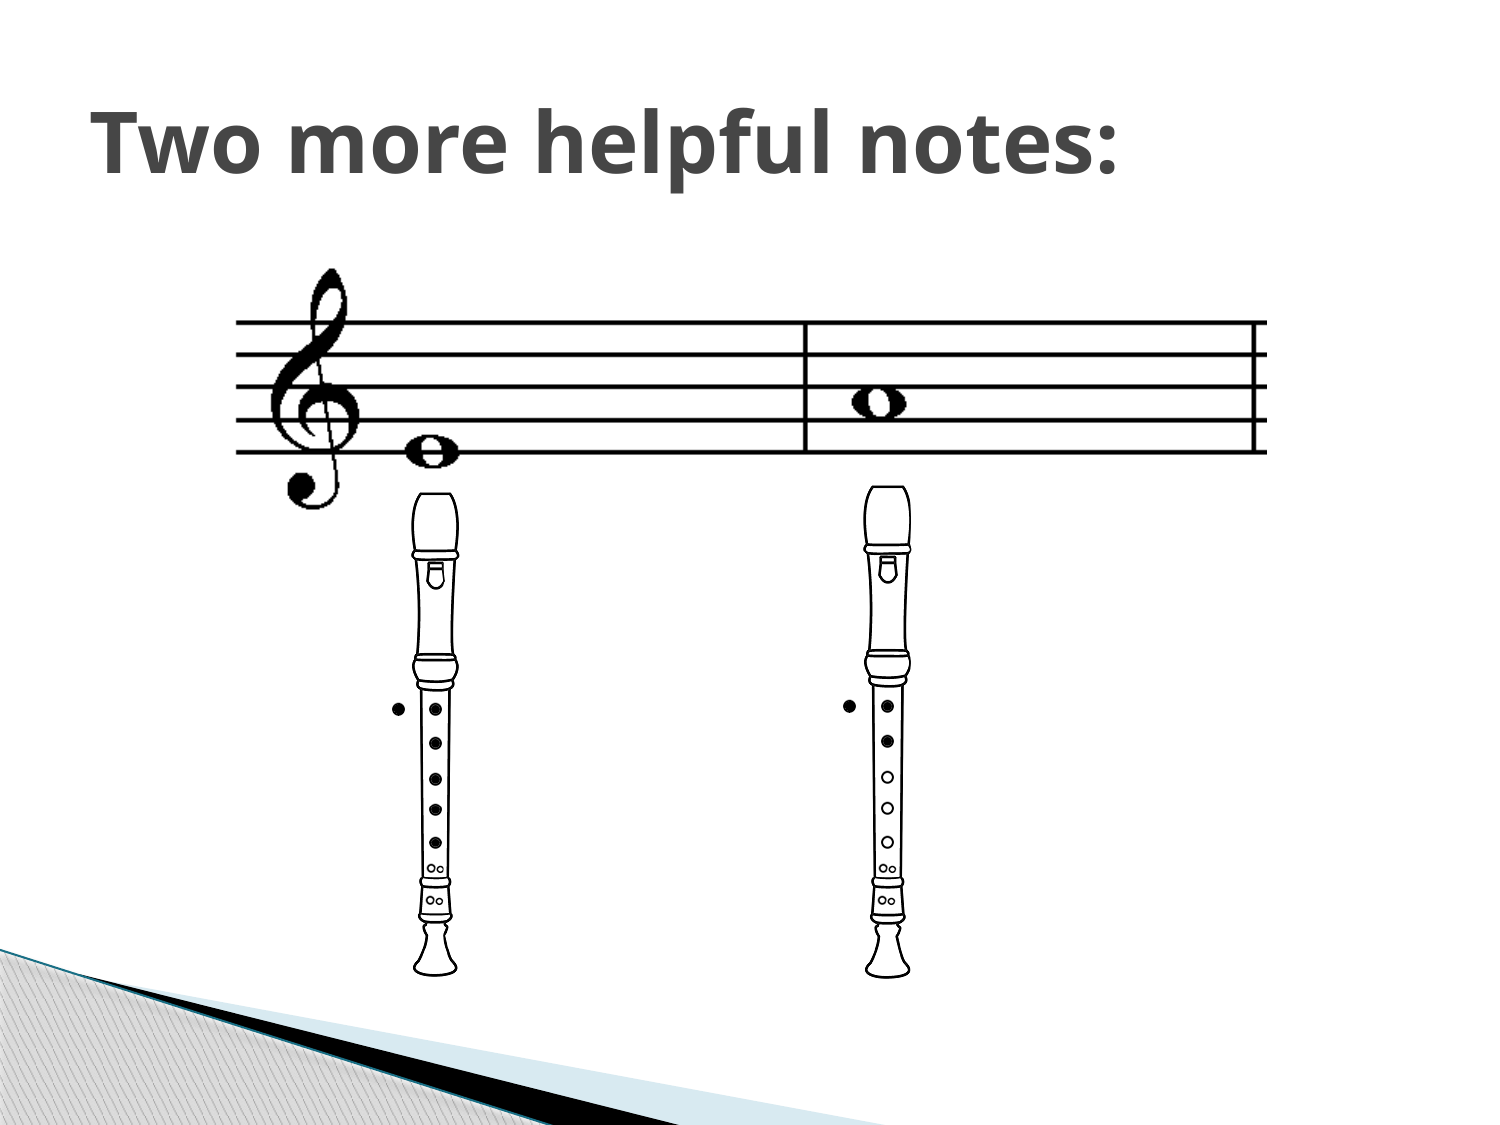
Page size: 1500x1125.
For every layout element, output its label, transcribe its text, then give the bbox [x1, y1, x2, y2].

picture [826, 474, 938, 1001]
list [212, 249, 1268, 526]
title Two more helpful notes: [75, 45, 1425, 233]
picture [374, 487, 491, 999]
